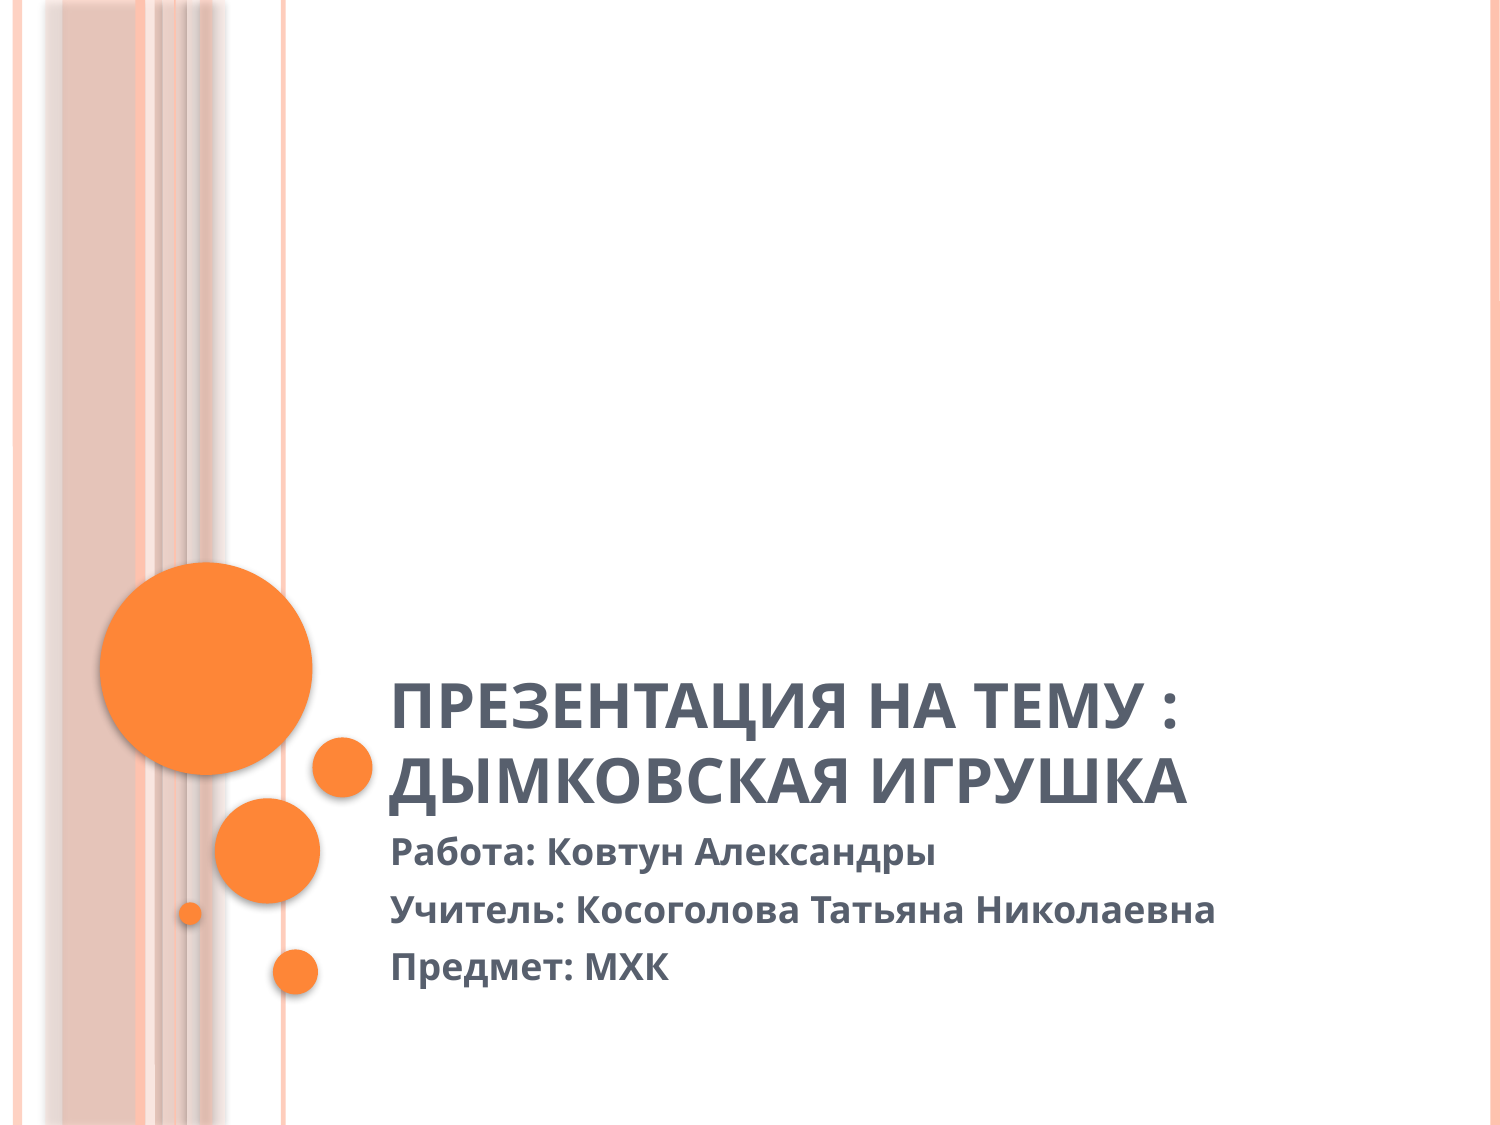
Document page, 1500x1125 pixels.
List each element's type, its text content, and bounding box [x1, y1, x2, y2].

subtitle Работа: Ковтун Александры Учитель: Косоголова Татьяна Николаевна Предмет: МХК [375, 820, 1388, 1046]
title Презентация на тему : Дымковская игрушка [375, 512, 1388, 820]
